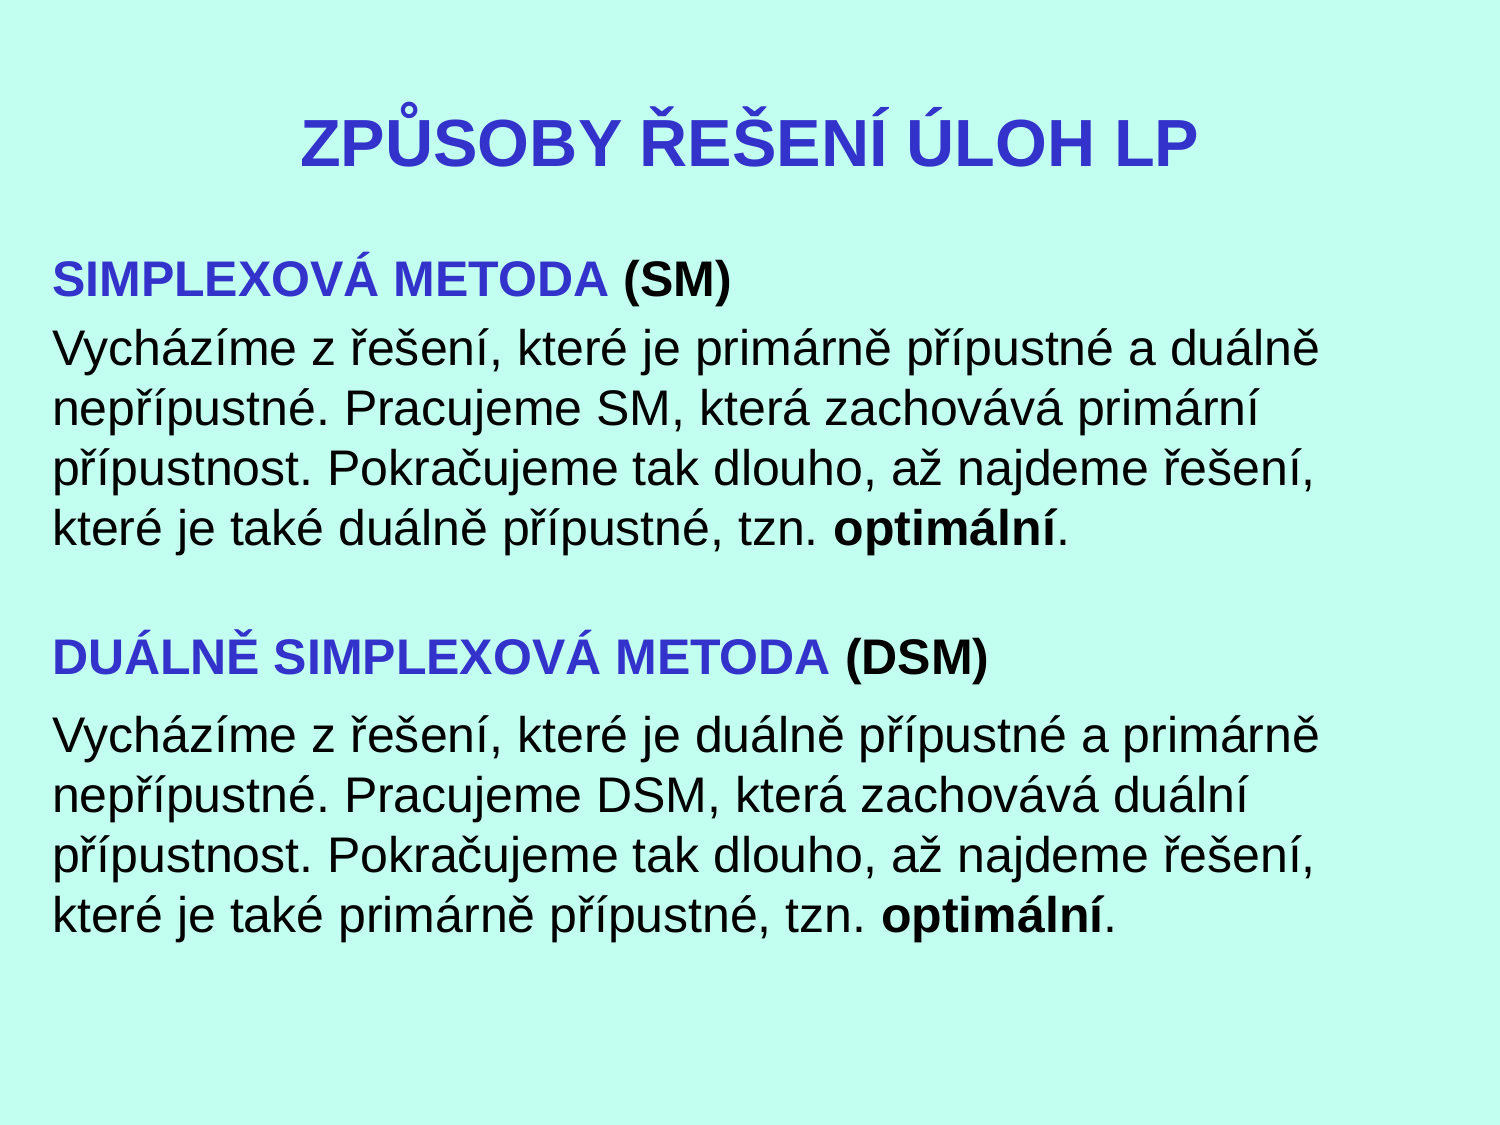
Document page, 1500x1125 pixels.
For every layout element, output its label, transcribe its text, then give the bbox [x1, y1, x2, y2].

text_box SIMPLEXOVÁ METODA (SM) [37, 239, 1050, 307]
text_box Vycházíme z řešení, které je duálně přípustné a primárně nepřípustné. Pracujeme DSM, která zachovává duální přípustnost. Pokračujeme tak dlouho, až najdeme řešení, které je také primárně přípustné, tzn. optimální. [37, 694, 1450, 950]
text_box ZPŮSOBY ŘEŠENÍ ÚLOH LP [112, 83, 1388, 197]
text_box Vycházíme z řešení, které je primárně přípustné a duálně nepřípustné. Pracujeme SM, která zachovává primární přípustnost. Pokračujeme tak dlouho, až najdeme řešení, které je také duálně přípustné, tzn. optimální. [37, 307, 1450, 563]
text_box DUÁLNĚ SIMPLEXOVÁ METODA (DSM) [37, 617, 1238, 693]
